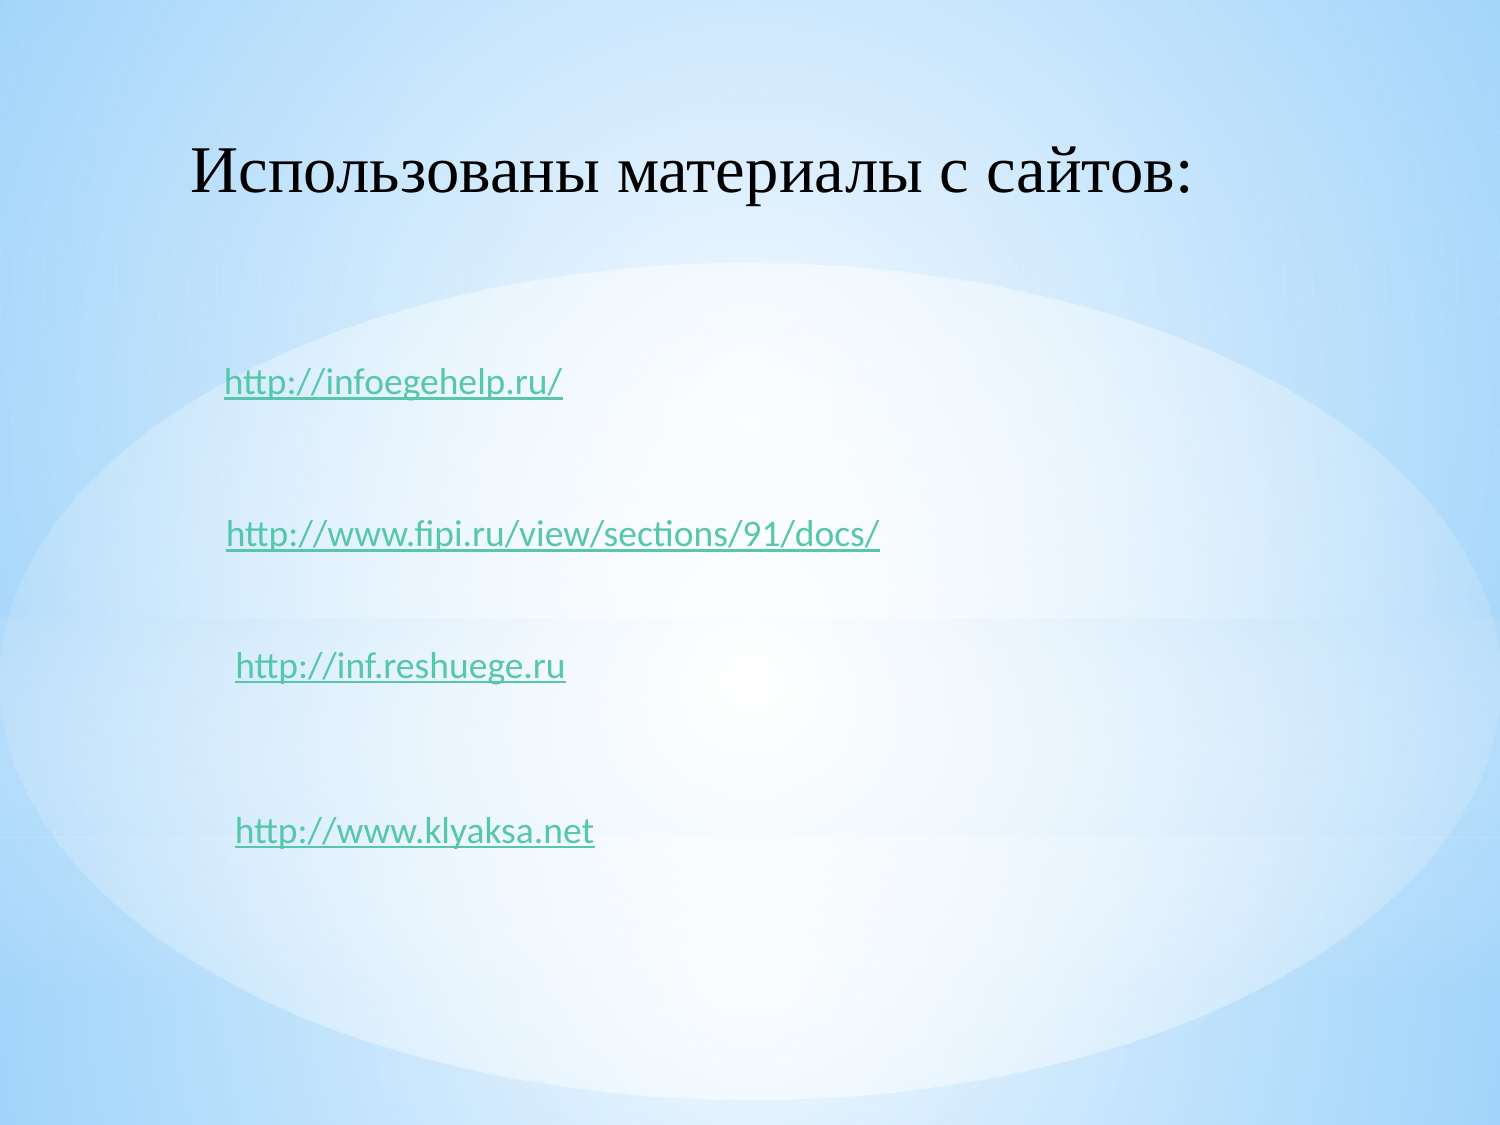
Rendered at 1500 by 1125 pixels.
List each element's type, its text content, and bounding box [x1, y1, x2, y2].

text_box http://www.fipi.ru/view/sections/91/docs/ [211, 501, 896, 562]
text_box http://infoegehelp.ru/ [209, 349, 578, 410]
text_box http://www.klyaksa.net [220, 798, 610, 859]
text_box http://inf.reshuege.ru [220, 633, 582, 694]
text_box Использованы материалы с сайтов: [175, 117, 1210, 213]
